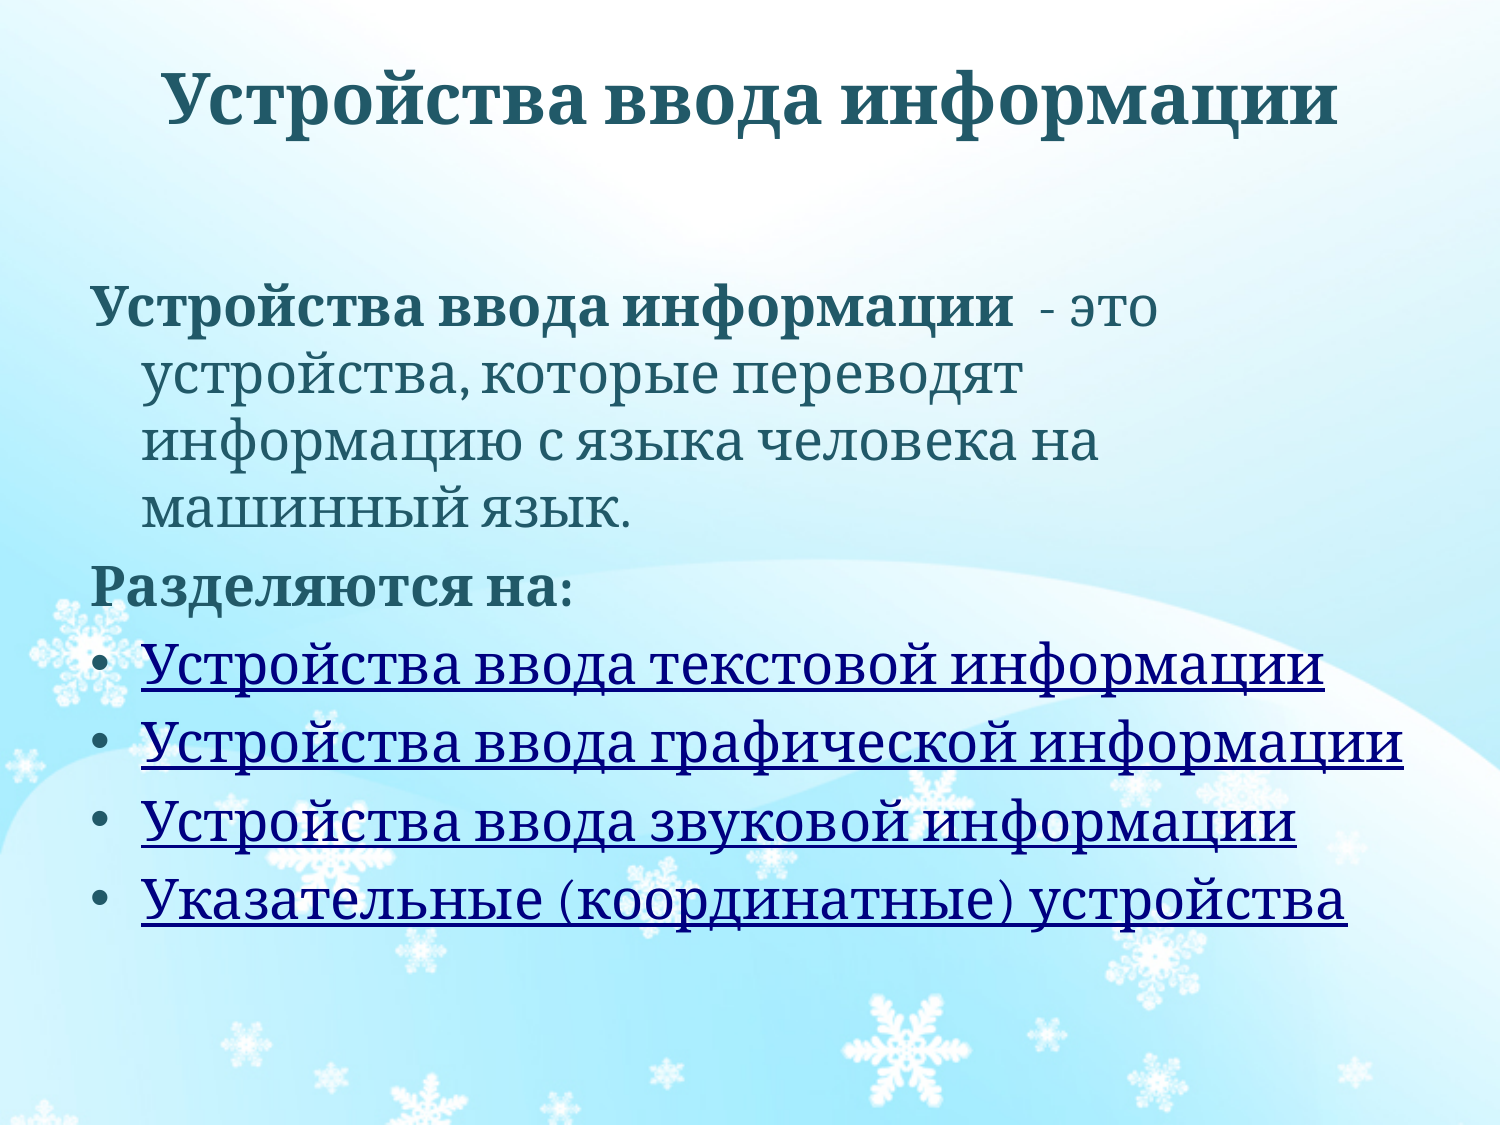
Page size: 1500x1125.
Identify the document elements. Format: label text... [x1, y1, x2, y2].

picture [0, 0, 1500, 1125]
list Устройства ввода информации - это устройства, которые переводят информацию с языка человека на машинный язык. Разделяются на: Устройства ввода текстовой информации Устройства ввода графической информации Устройства ввода звуковой информации Указательные (координатные) устройства [75, 262, 1425, 1005]
title Устройства ввода информации [75, 45, 1425, 233]
